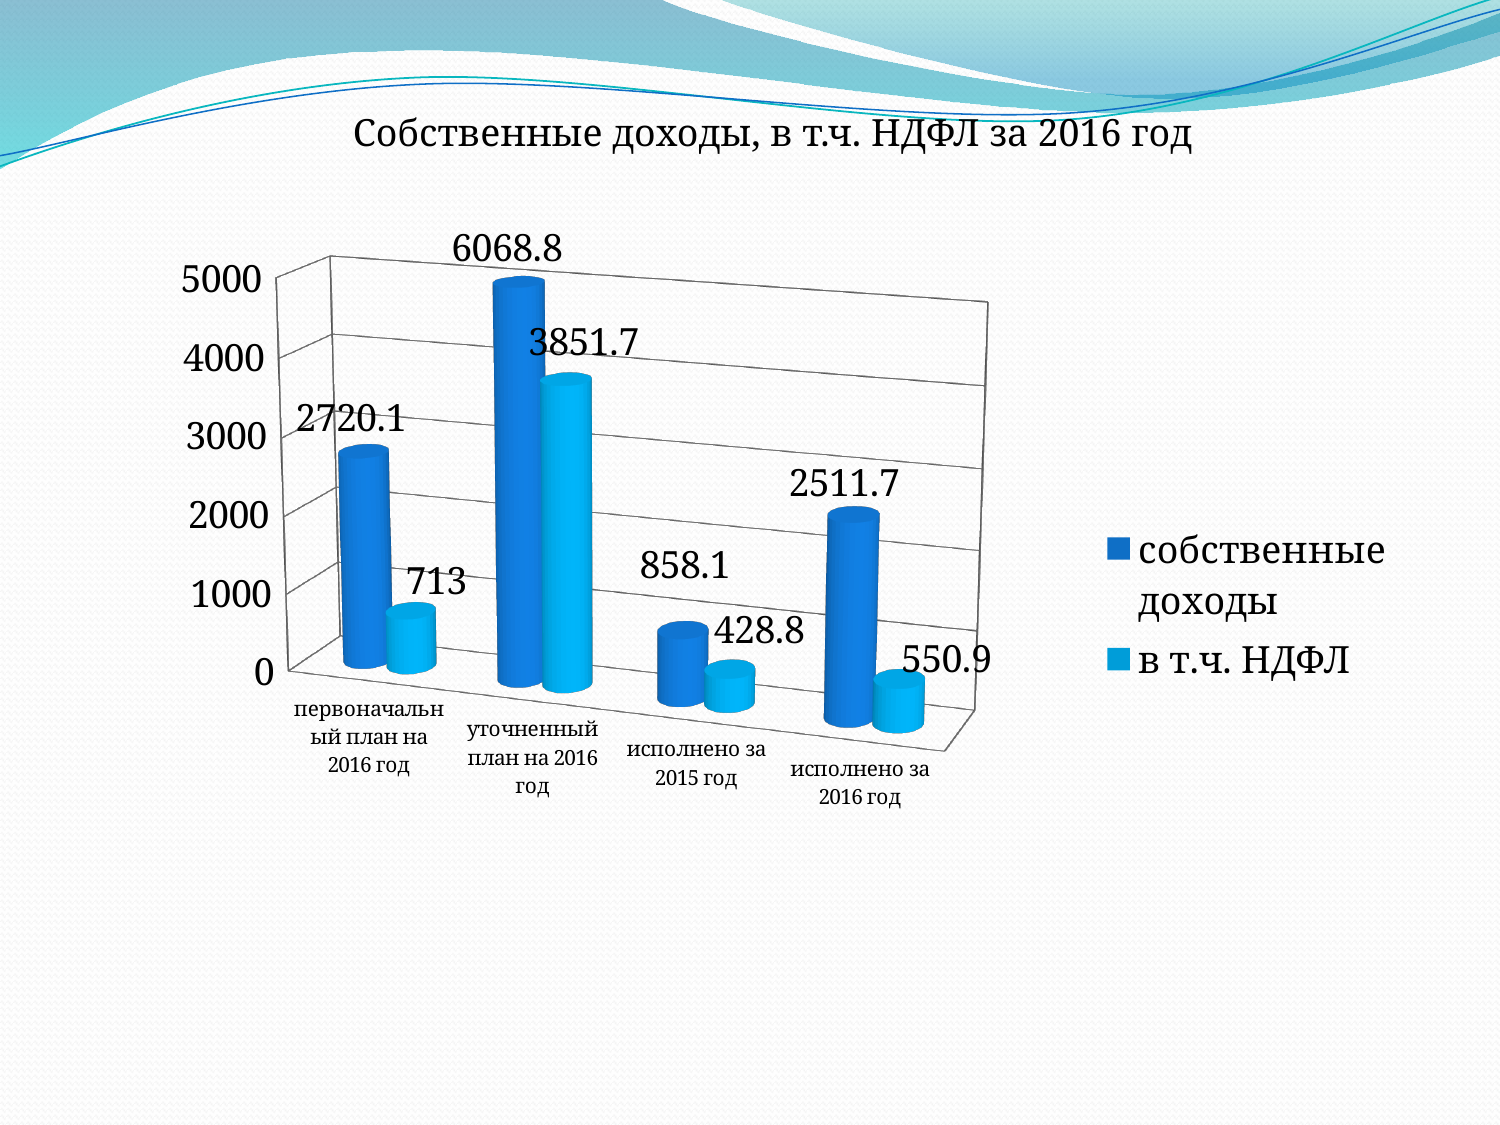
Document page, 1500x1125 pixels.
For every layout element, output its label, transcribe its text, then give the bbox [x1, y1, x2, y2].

text_box Собственные доходы, в т.ч. НДФЛ за 2016 год [76, 101, 1469, 162]
chart [111, 184, 1412, 1024]
